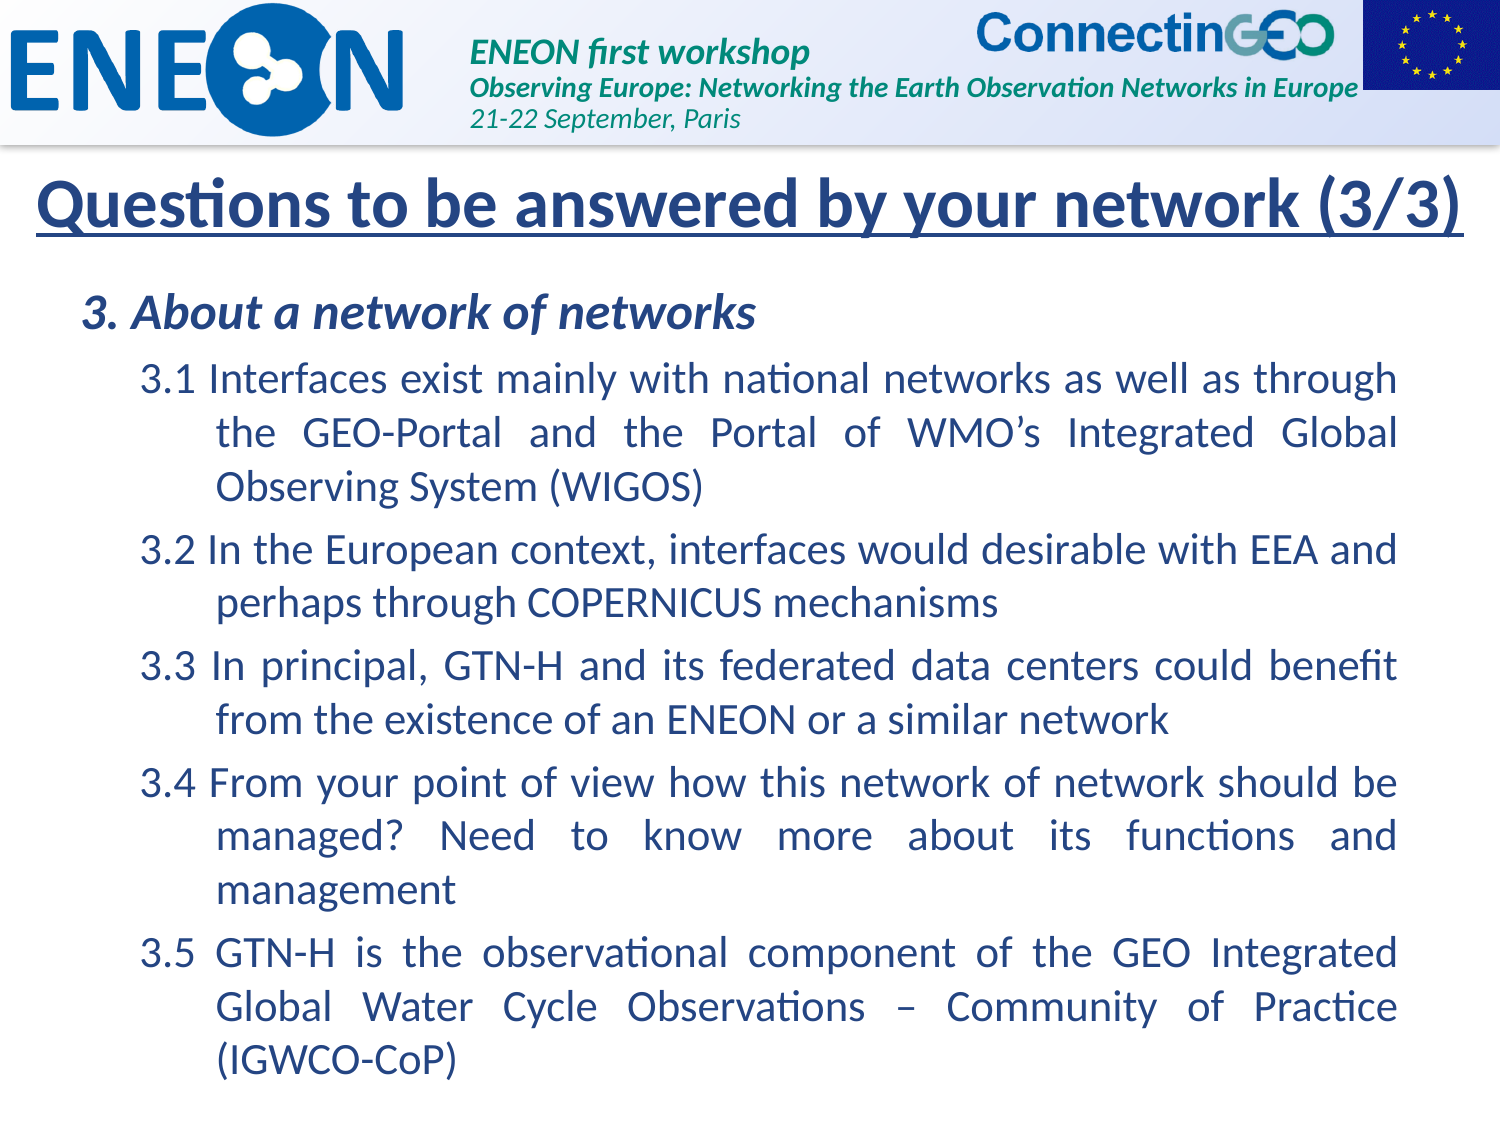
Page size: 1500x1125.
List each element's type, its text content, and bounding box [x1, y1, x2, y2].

picture [7, 0, 406, 98]
picture [1363, 0, 1500, 90]
list 3. About a network of networks 3.1 Interfaces exist mainly with national networks as well as through the GEO-Portal and the Portal of WMO’s Integrated Global Observing System (WIGOS) 3.2 In the European context, interfaces would desirable with EEA and perhaps through COPERNICUS mechanisms 3.3 In principal, GTN-H and its federated data centers could benefit from the existence of an ENEON or a similar network 3.4 From your point of view how this network of network should be managed? Need to know more about its functions and management 3.5 GTN-H is the observational component of the GEO Integrated Global Water Cycle Observations – Community of Practice (IGWCO-CoP) [64, 271, 1415, 1098]
title Questions to be answered by your network (3/3) [0, 98, 1500, 301]
picture [976, 7, 1337, 62]
